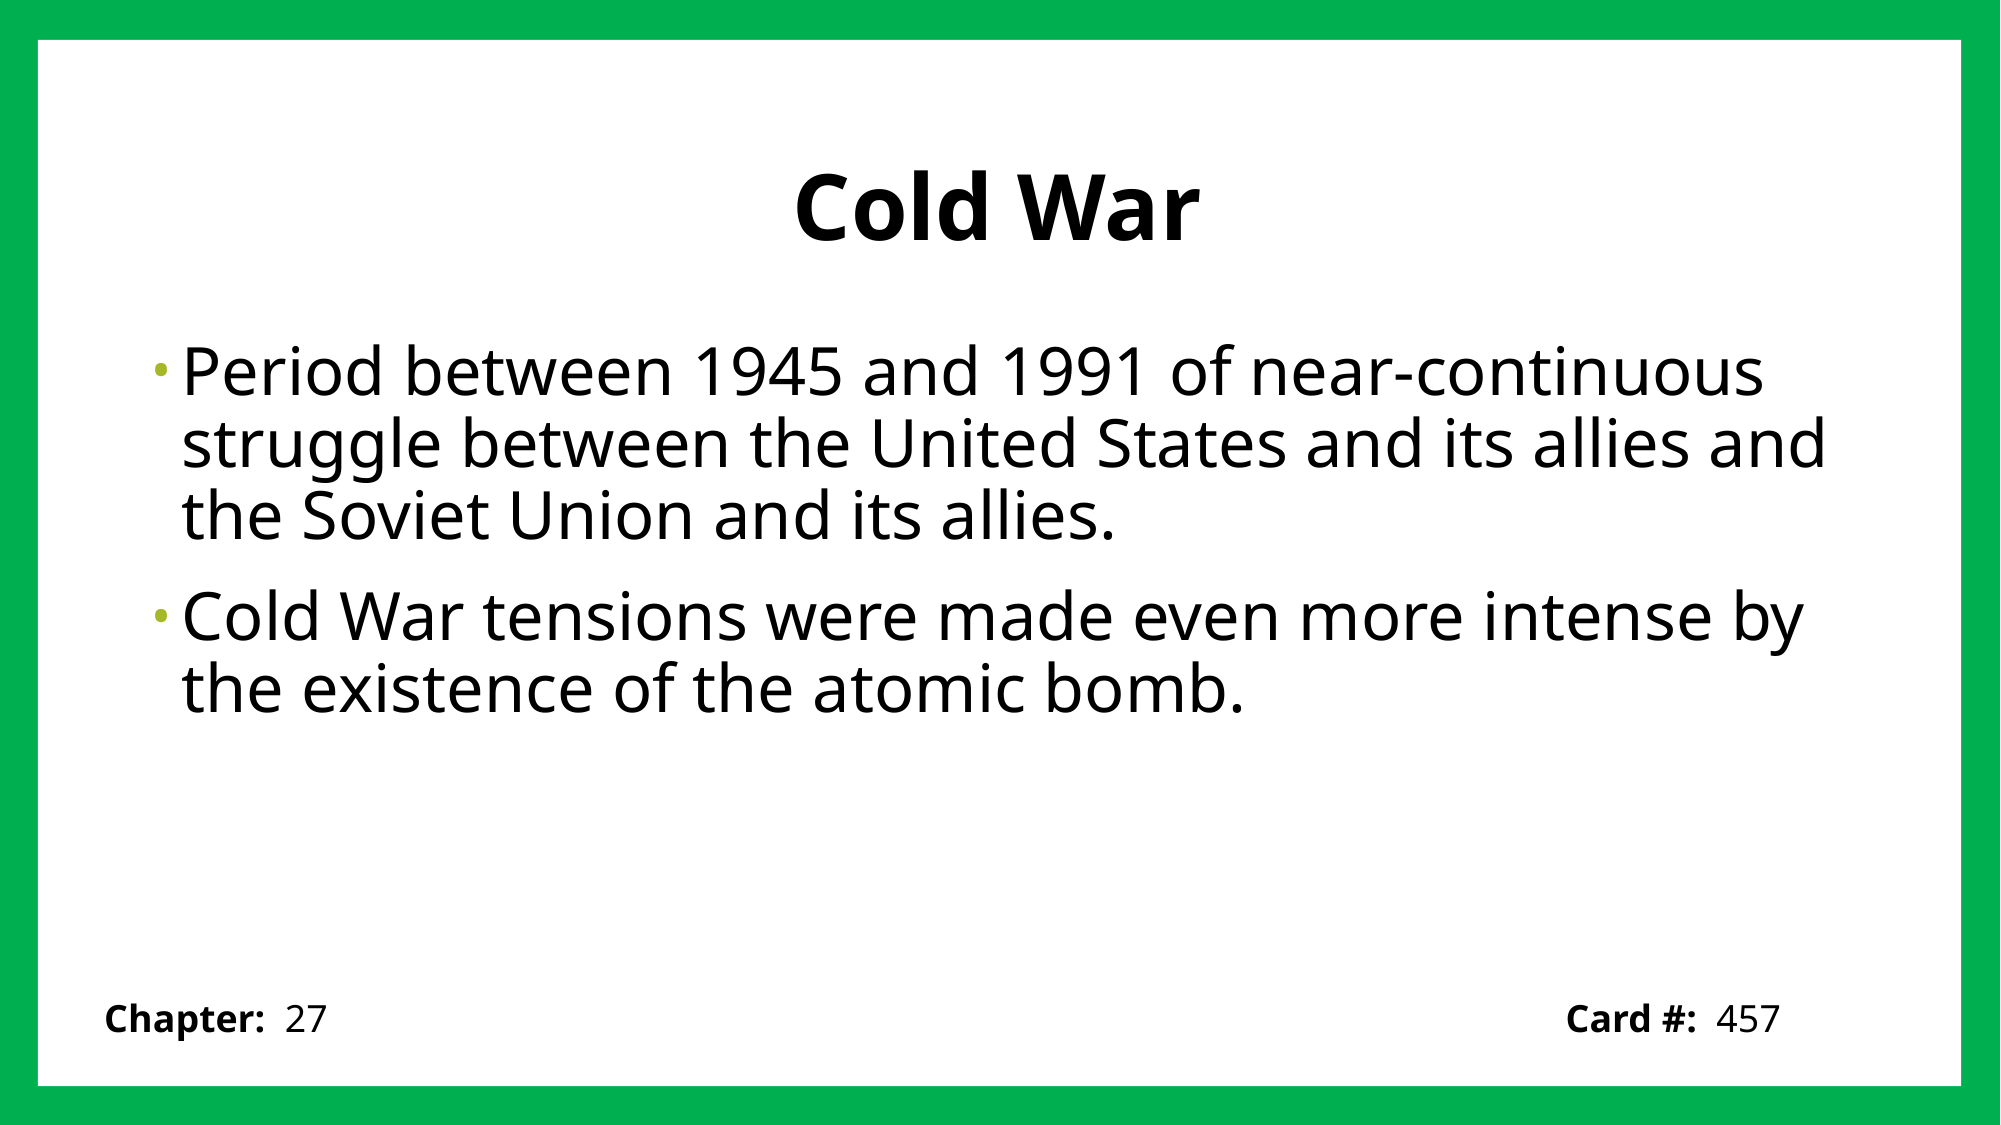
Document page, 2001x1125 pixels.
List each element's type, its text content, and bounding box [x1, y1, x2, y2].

text_box Card #: 457 [1550, 987, 1913, 1047]
title Cold War [187, 99, 1808, 323]
text_box Chapter: 27 [89, 987, 605, 1048]
list Period between 1945 and 1991 of near-continuous struggle between the United States and its allies and the Soviet Union and its allies. Cold War tensions were made even more intense by the existence of the atomic bomb. [129, 329, 1886, 926]
